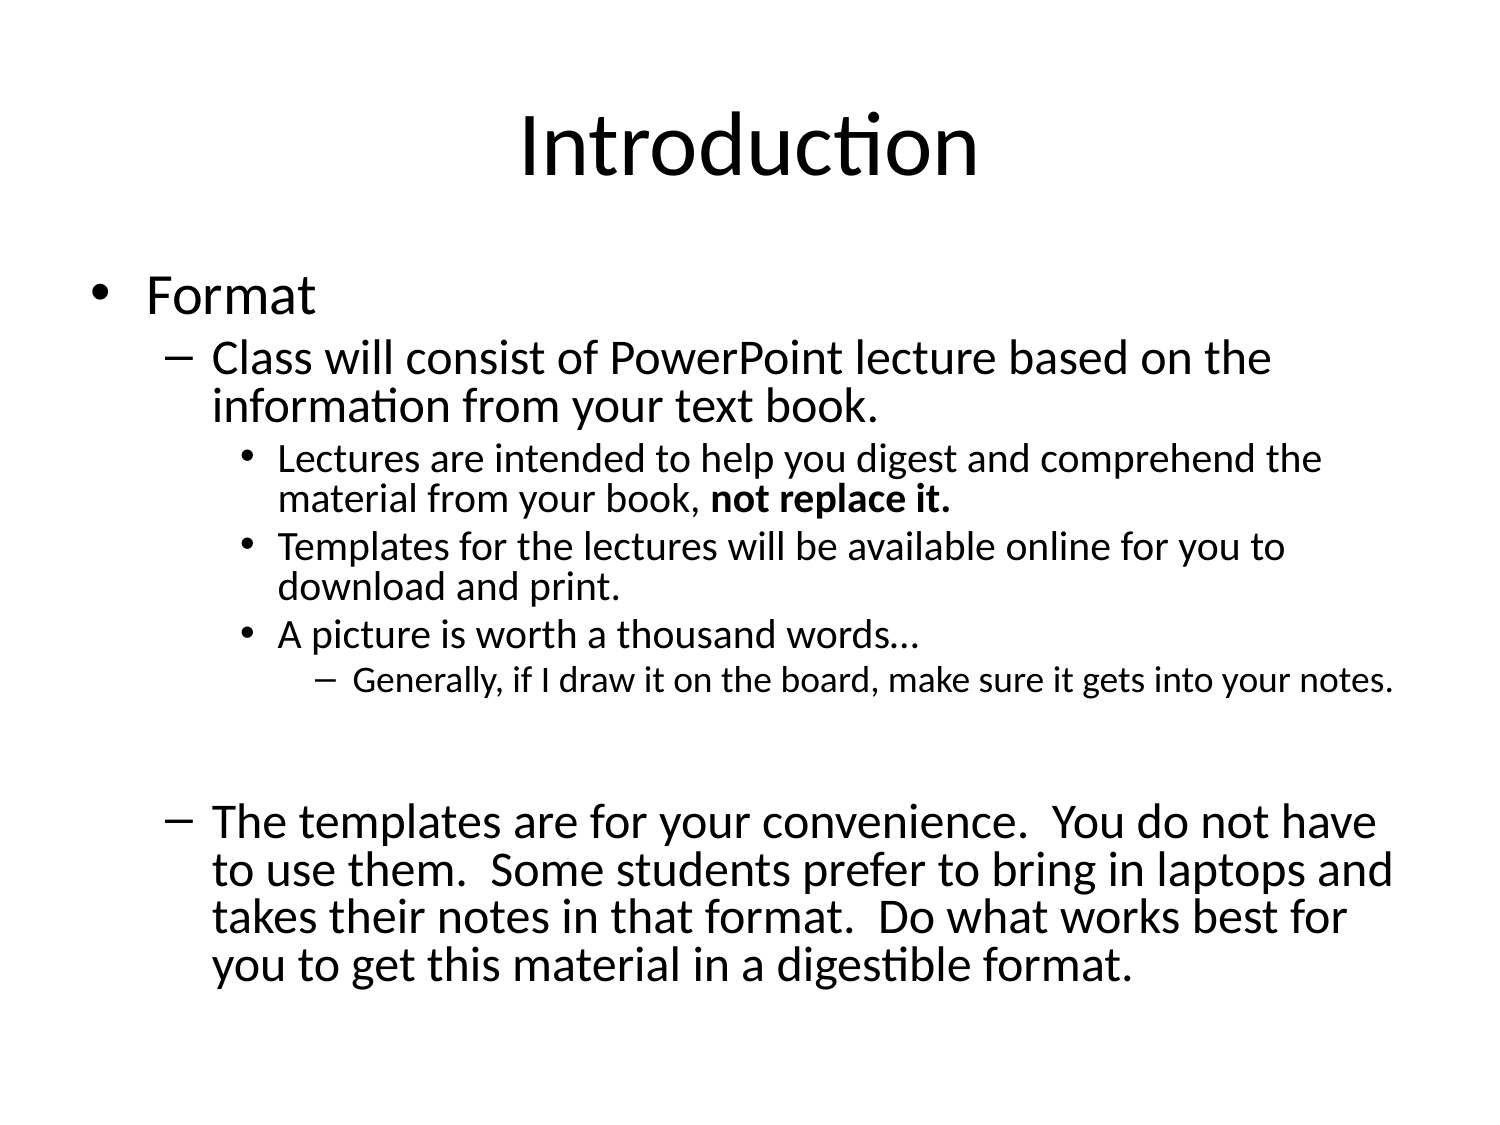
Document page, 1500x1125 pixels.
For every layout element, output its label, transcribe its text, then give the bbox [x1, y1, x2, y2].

list Format Class will consist of PowerPoint lecture based on the information from your text book. Lectures are intended to help you digest and comprehend the material from your book, not replace it. Templates for the lectures will be available online for you to download and print. A picture is worth a thousand words… Generally, if I draw it on the board, make sure it gets into your notes. The templates are for your convenience. You do not have to use them. Some students prefer to bring in laptops and takes their notes in that format. Do what works best for you to get this material in a digestible format. [75, 262, 1425, 1038]
title Introduction [75, 45, 1425, 233]
